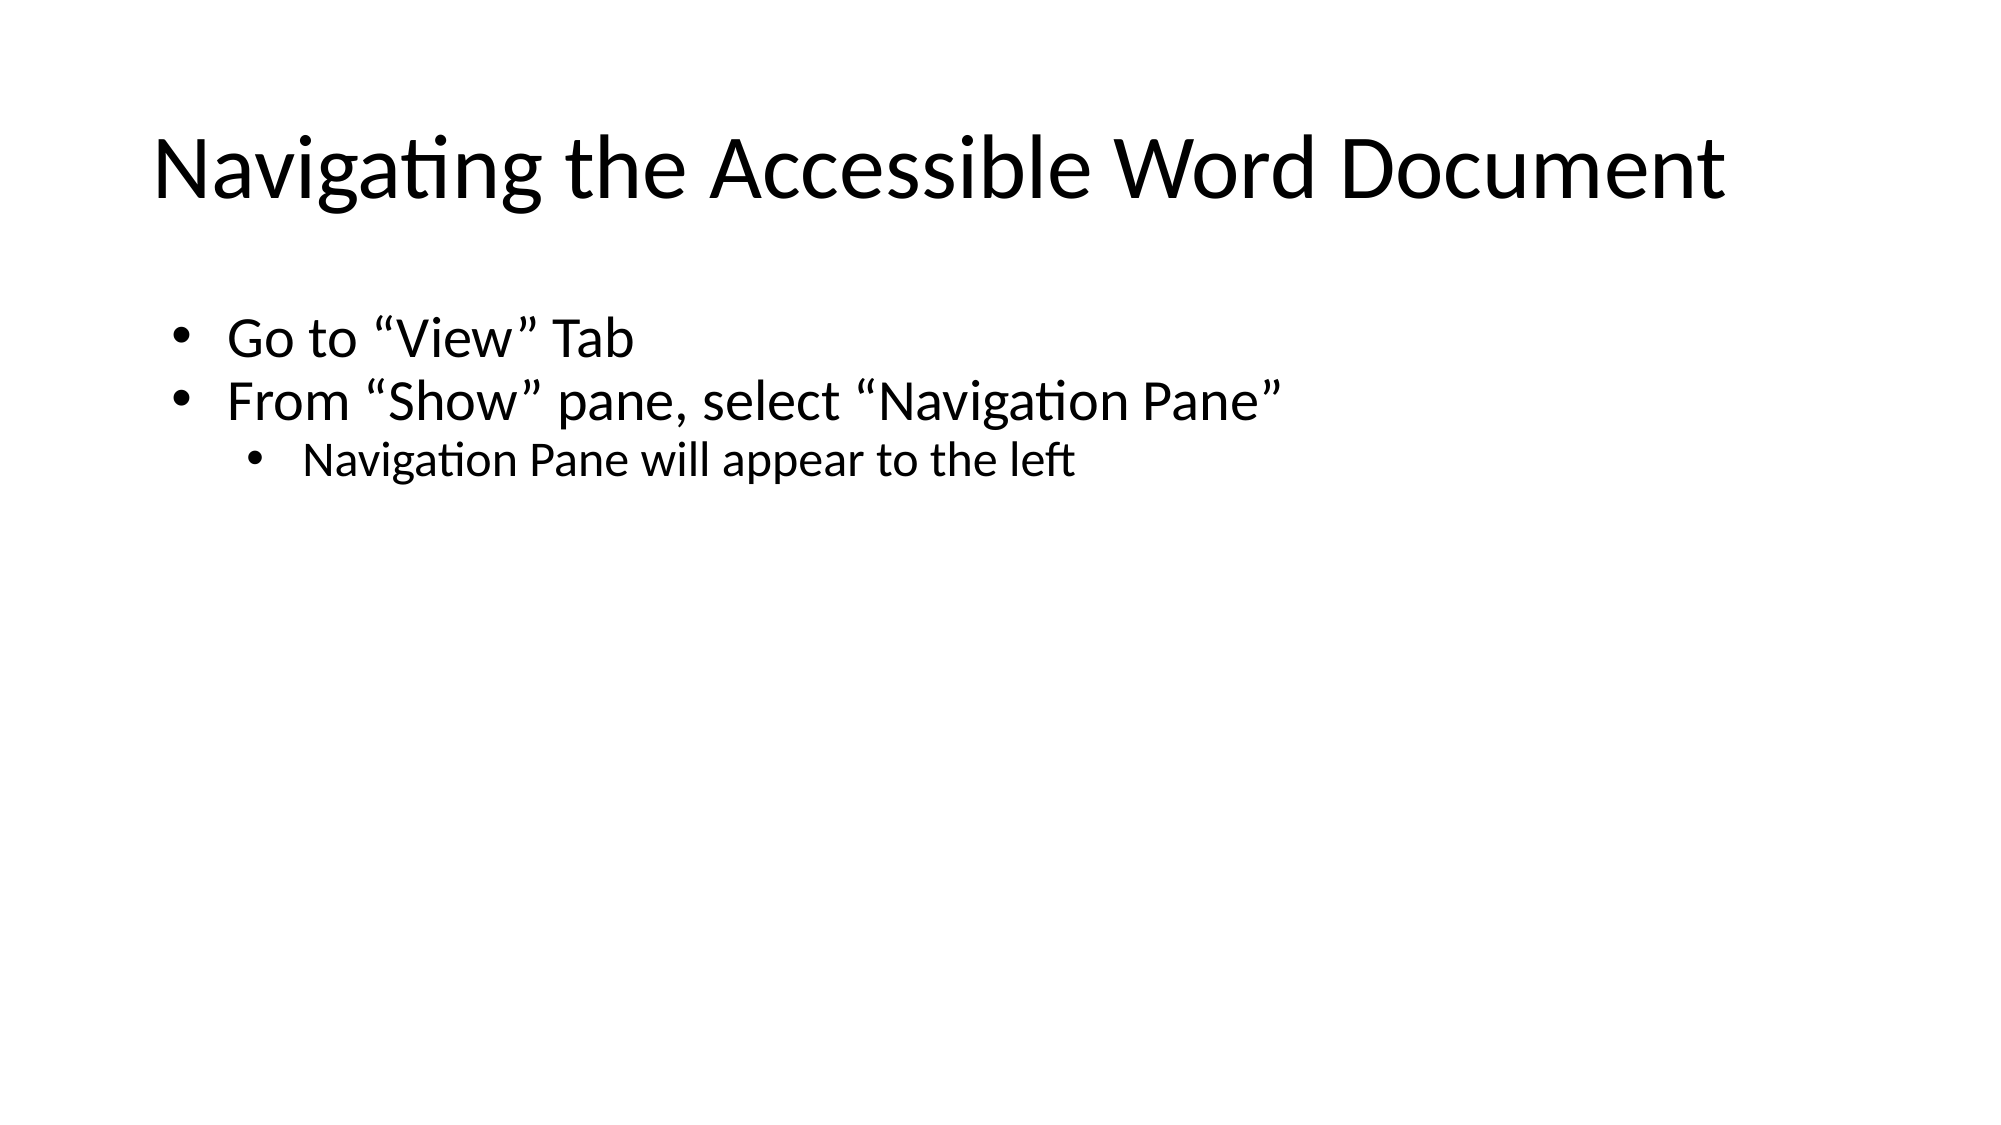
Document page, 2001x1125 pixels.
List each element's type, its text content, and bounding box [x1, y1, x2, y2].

list Go to “View” Tab From “Show” pane, select “Navigation Pane” Navigation Pane will appear to the left [137, 299, 1863, 1014]
title Navigating the Accessible Word Document [137, 59, 1863, 278]
